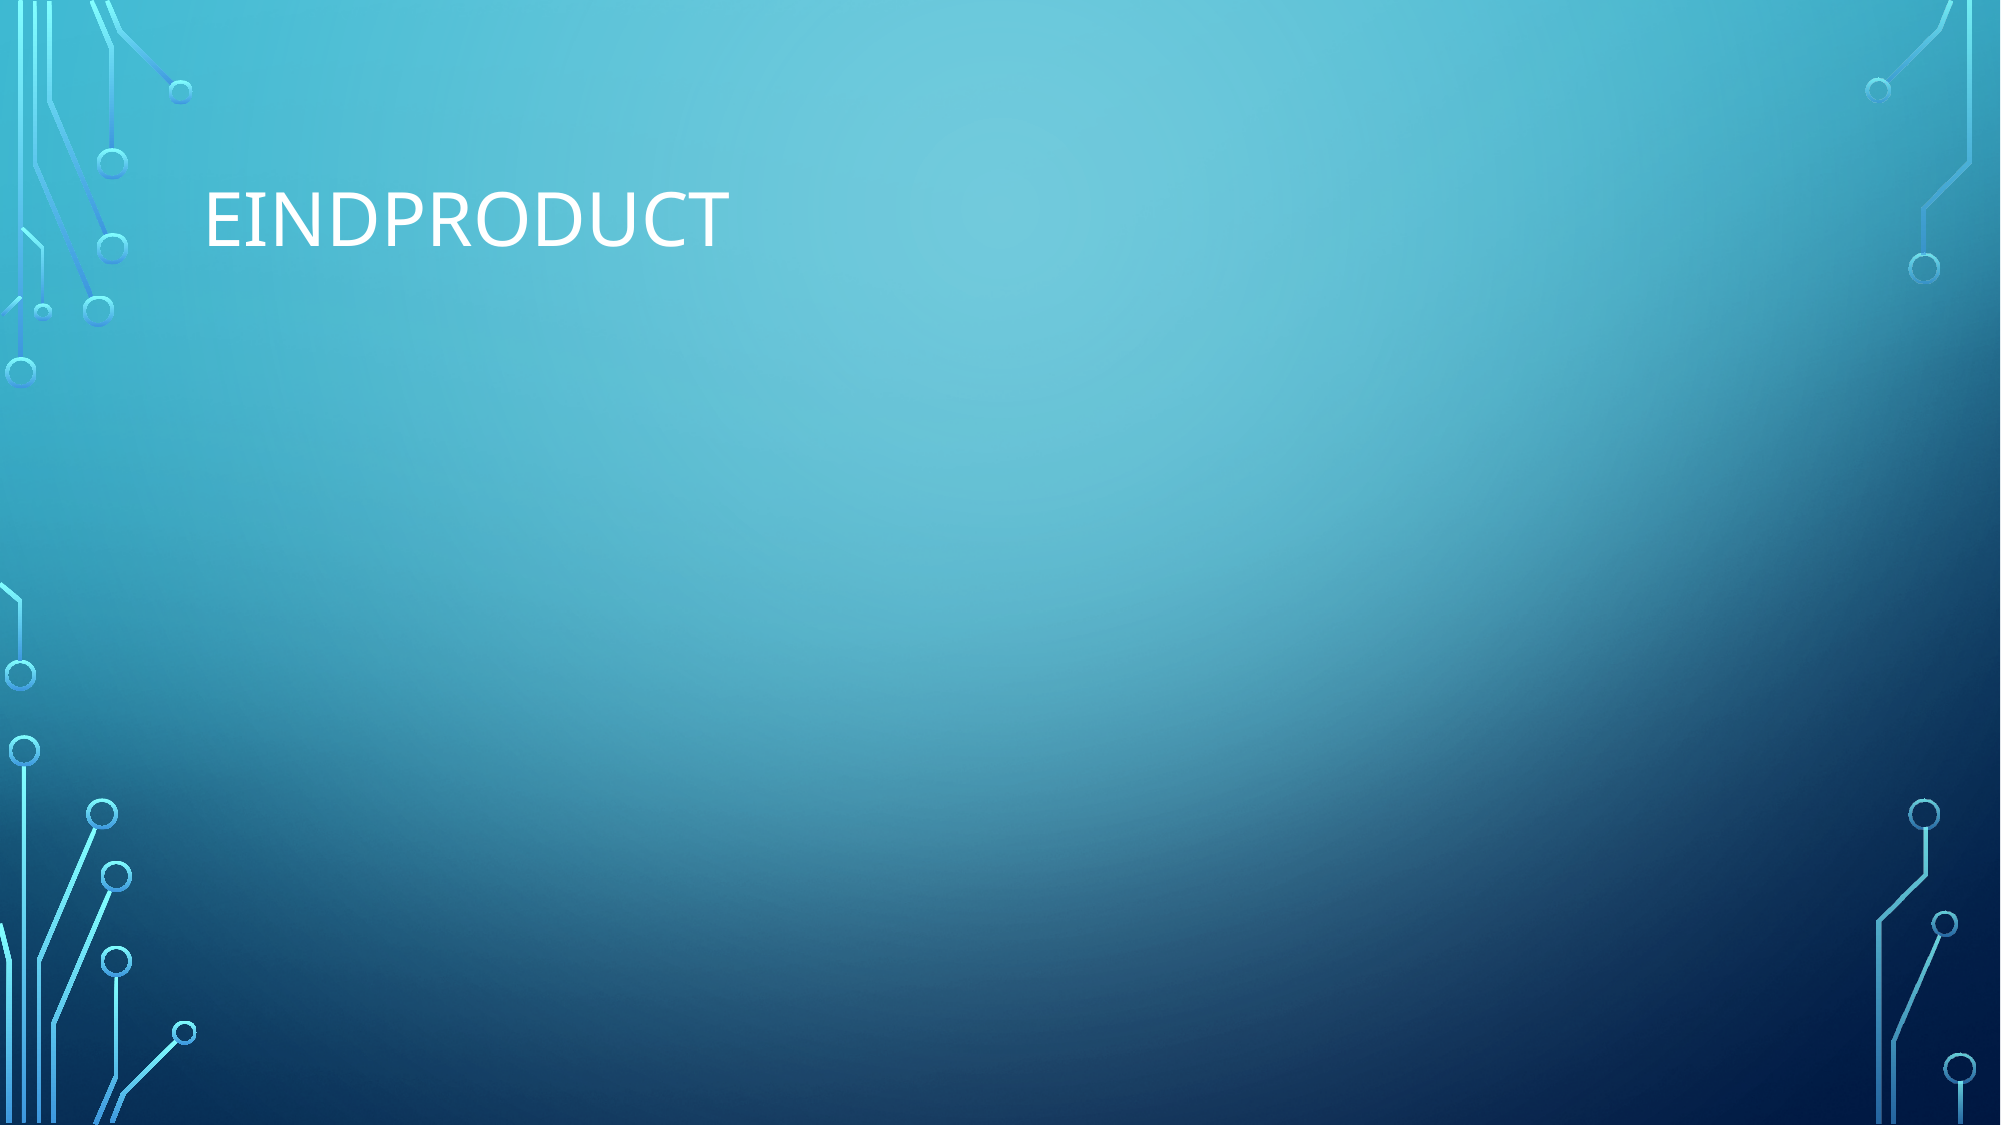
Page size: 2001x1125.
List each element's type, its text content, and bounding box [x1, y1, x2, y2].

title Eindproduct [187, 101, 1813, 344]
